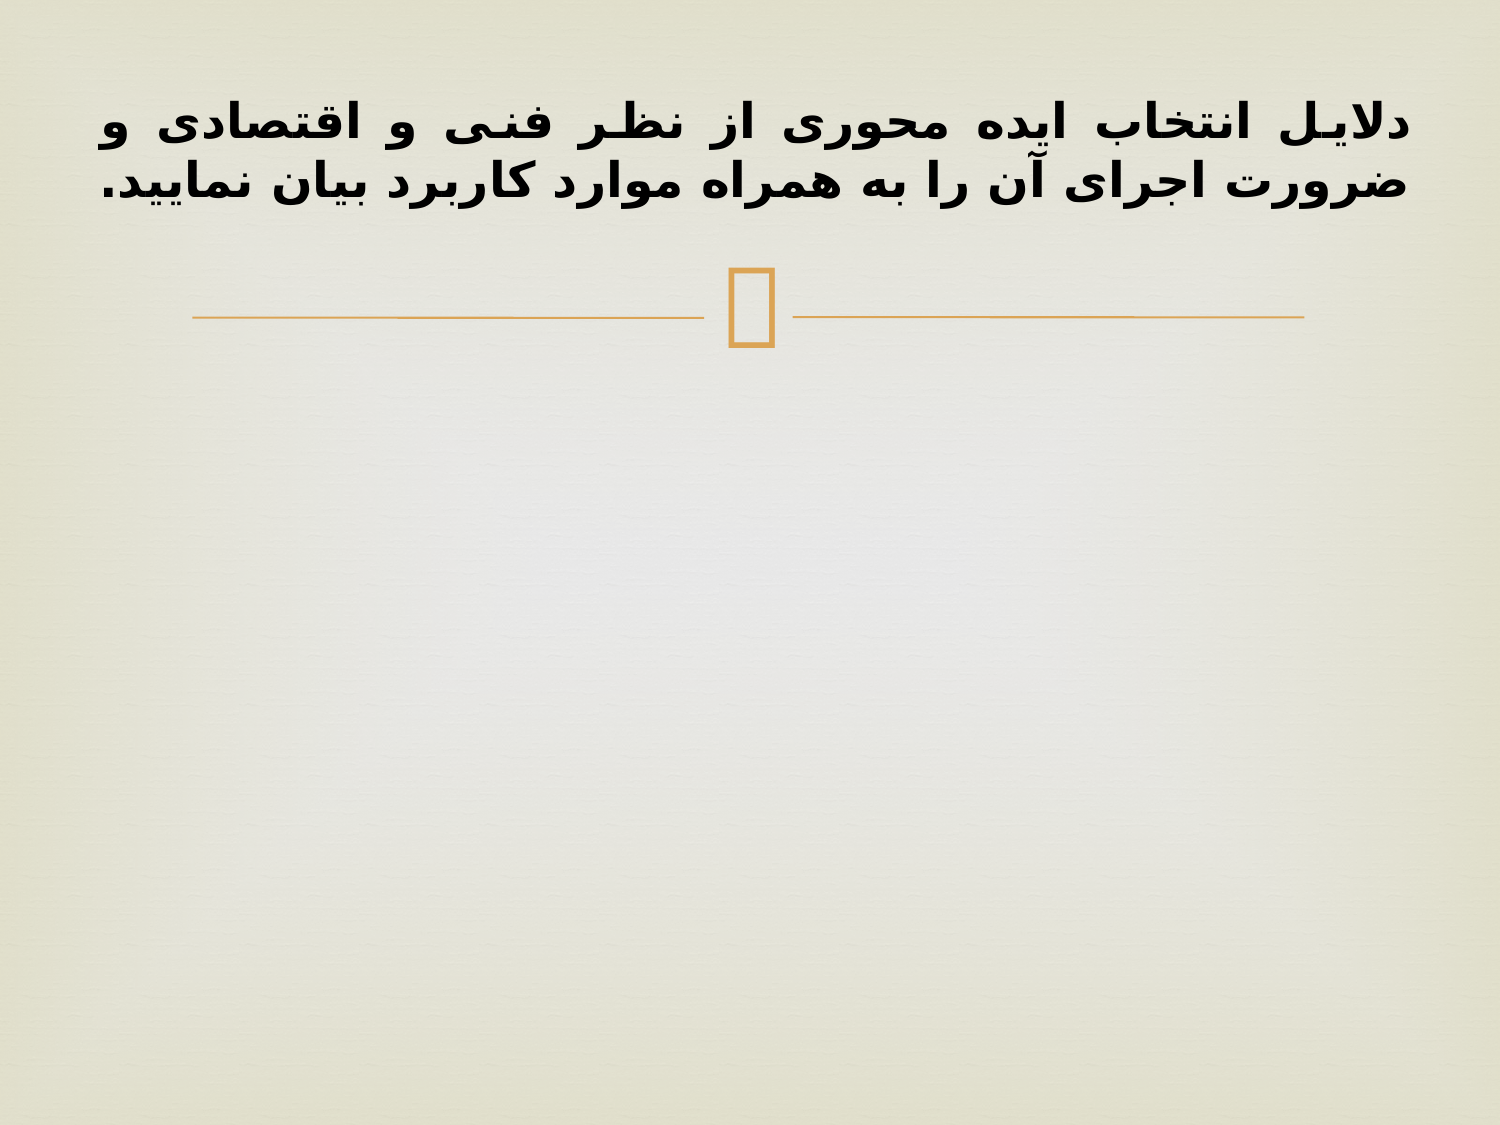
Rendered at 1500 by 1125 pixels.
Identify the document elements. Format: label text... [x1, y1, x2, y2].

title دلایل انتخاب ايده محوری از نظر فنی و اقتصادی و ضرورت اجرای آن را به همراه موارد کاربرد بیان نمایید. [76, 54, 1427, 243]
